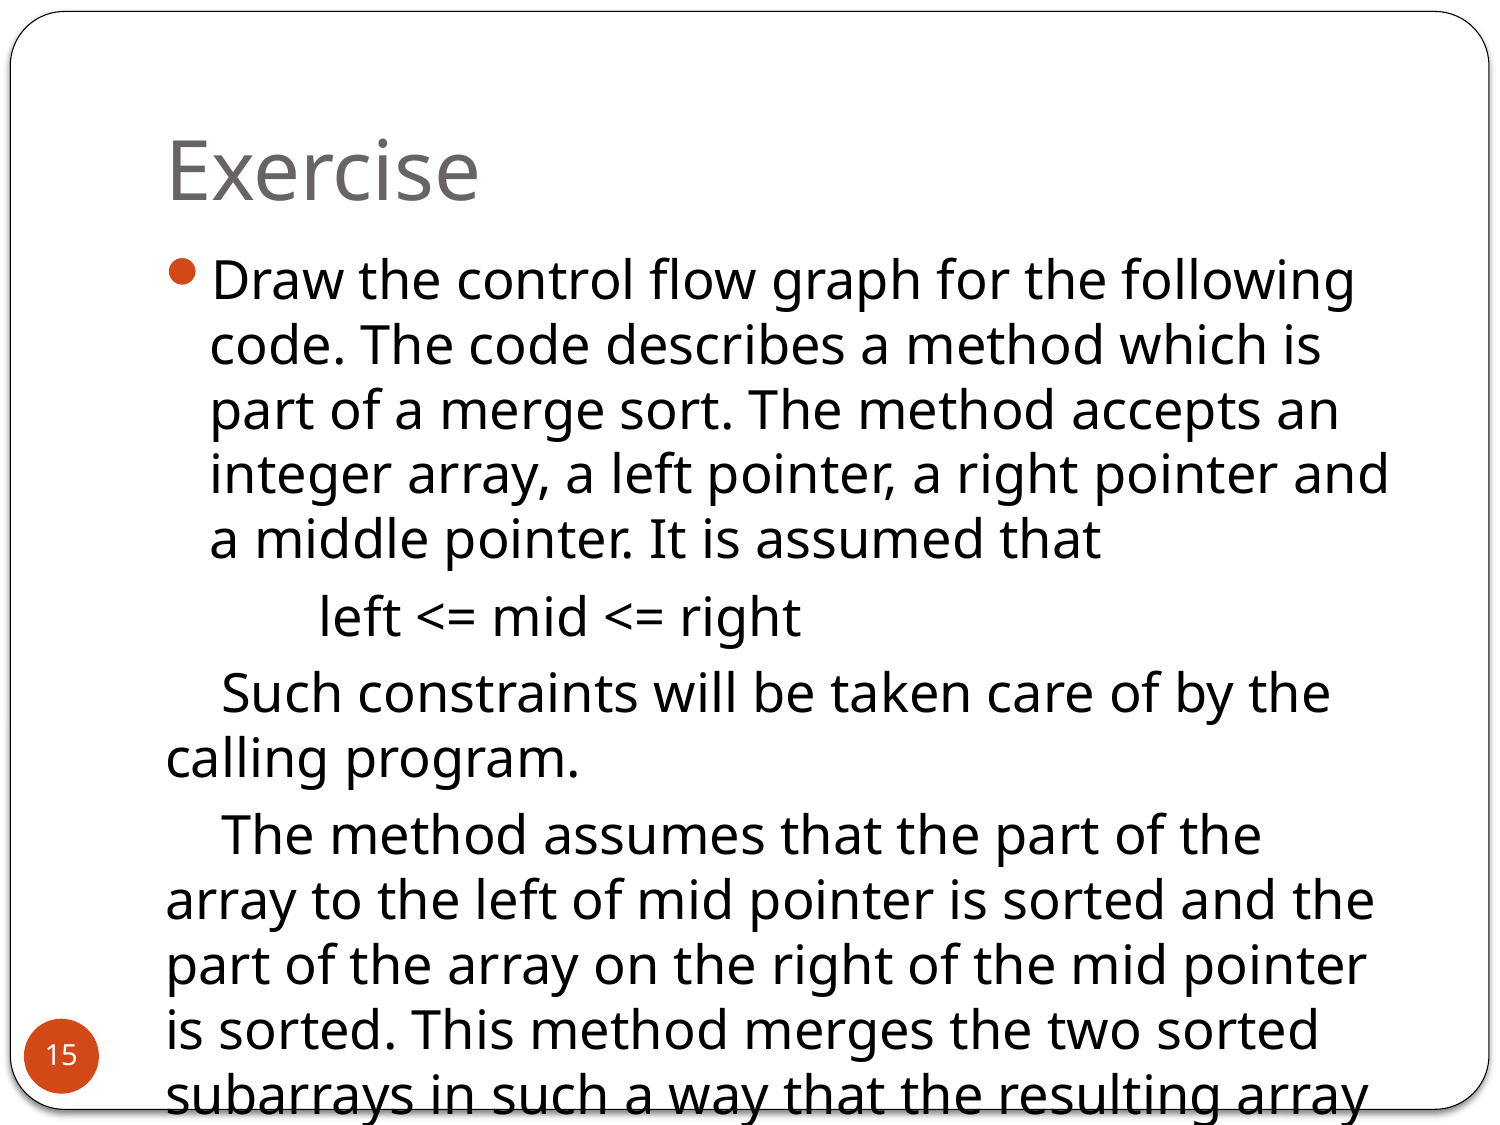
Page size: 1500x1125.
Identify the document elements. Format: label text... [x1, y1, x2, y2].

slide_number 15 [23, 1018, 99, 1094]
title Exercise [150, 45, 1425, 233]
list Draw the control flow graph for the following code. The code describes a method which is part of a merge sort. The method accepts an integer array, a left pointer, a right pointer and a middle pointer. It is assumed that left <= mid <= right Such constraints will be taken care of by the calling program. The method assumes that the part of the array to the left of mid pointer is sorted and the part of the array on the right of the mid pointer is sorted. This method merges the two sorted subarrays in such a way that the resulting array is also sorted. [150, 237, 1425, 988]
